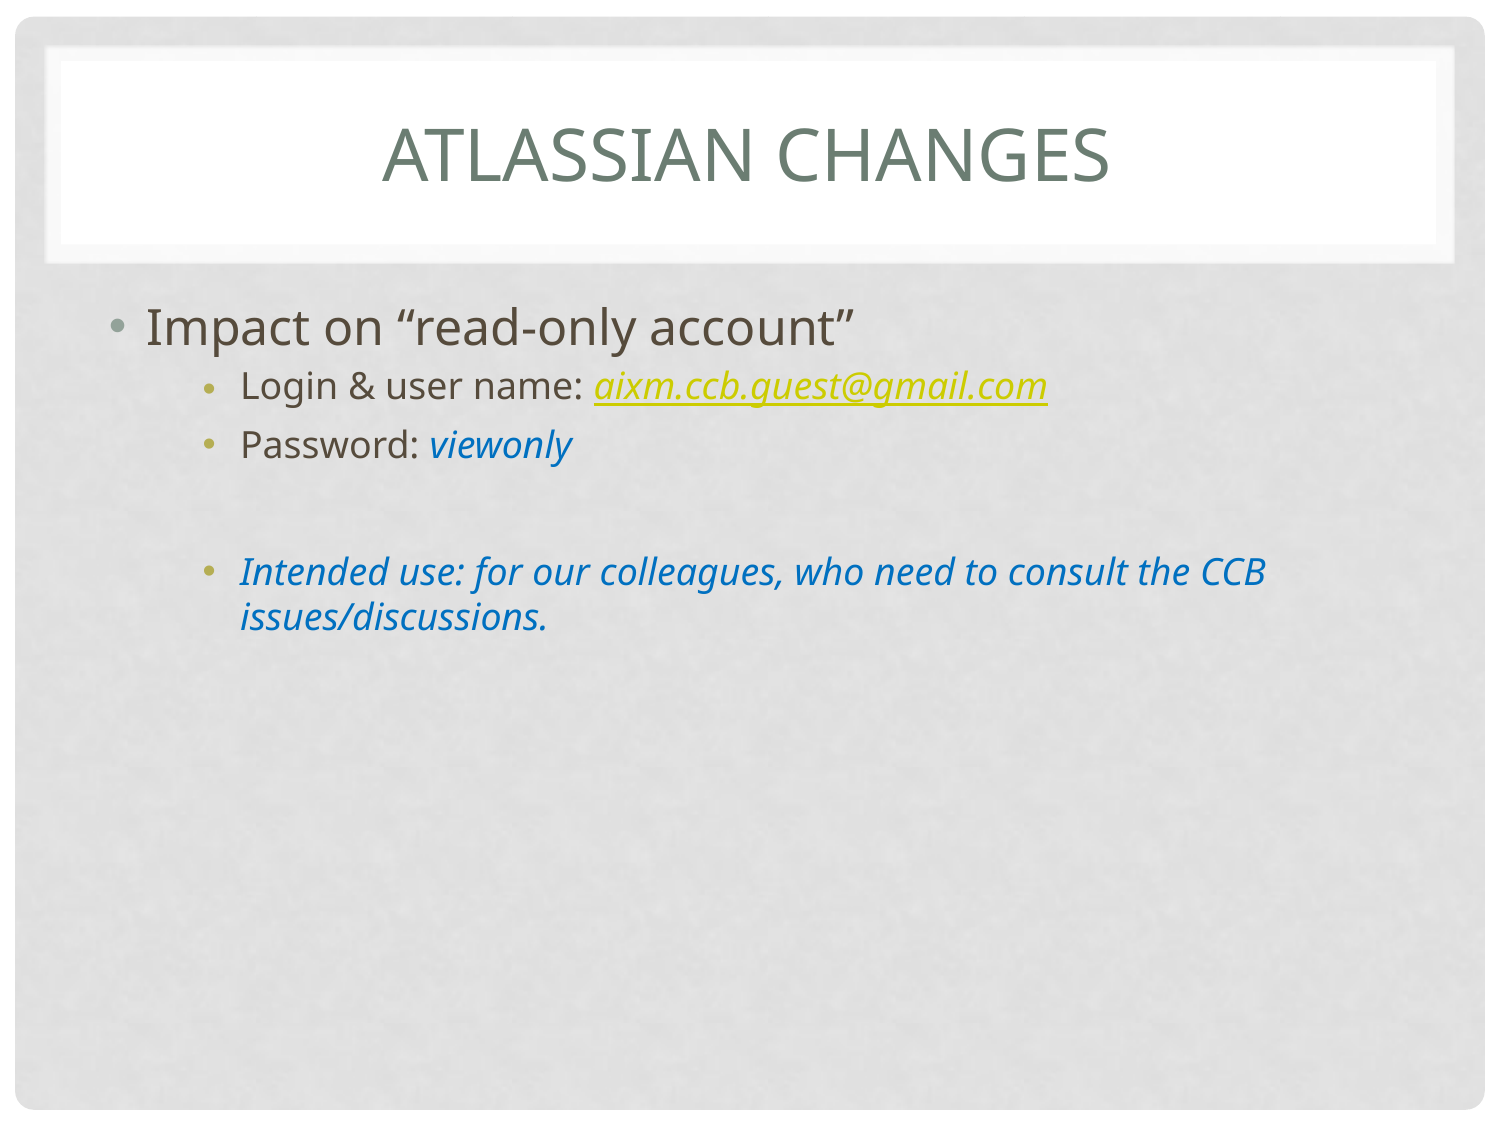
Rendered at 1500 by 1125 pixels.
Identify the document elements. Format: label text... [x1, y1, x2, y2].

list Impact on “read-only account” Login & user name: aixm.ccb.guest@gmail.com Password: viewonly Intended use: for our colleagues, who need to consult the CCB issues/discussions. [74, 287, 1426, 1006]
title Atlassian changes [69, 66, 1425, 238]
